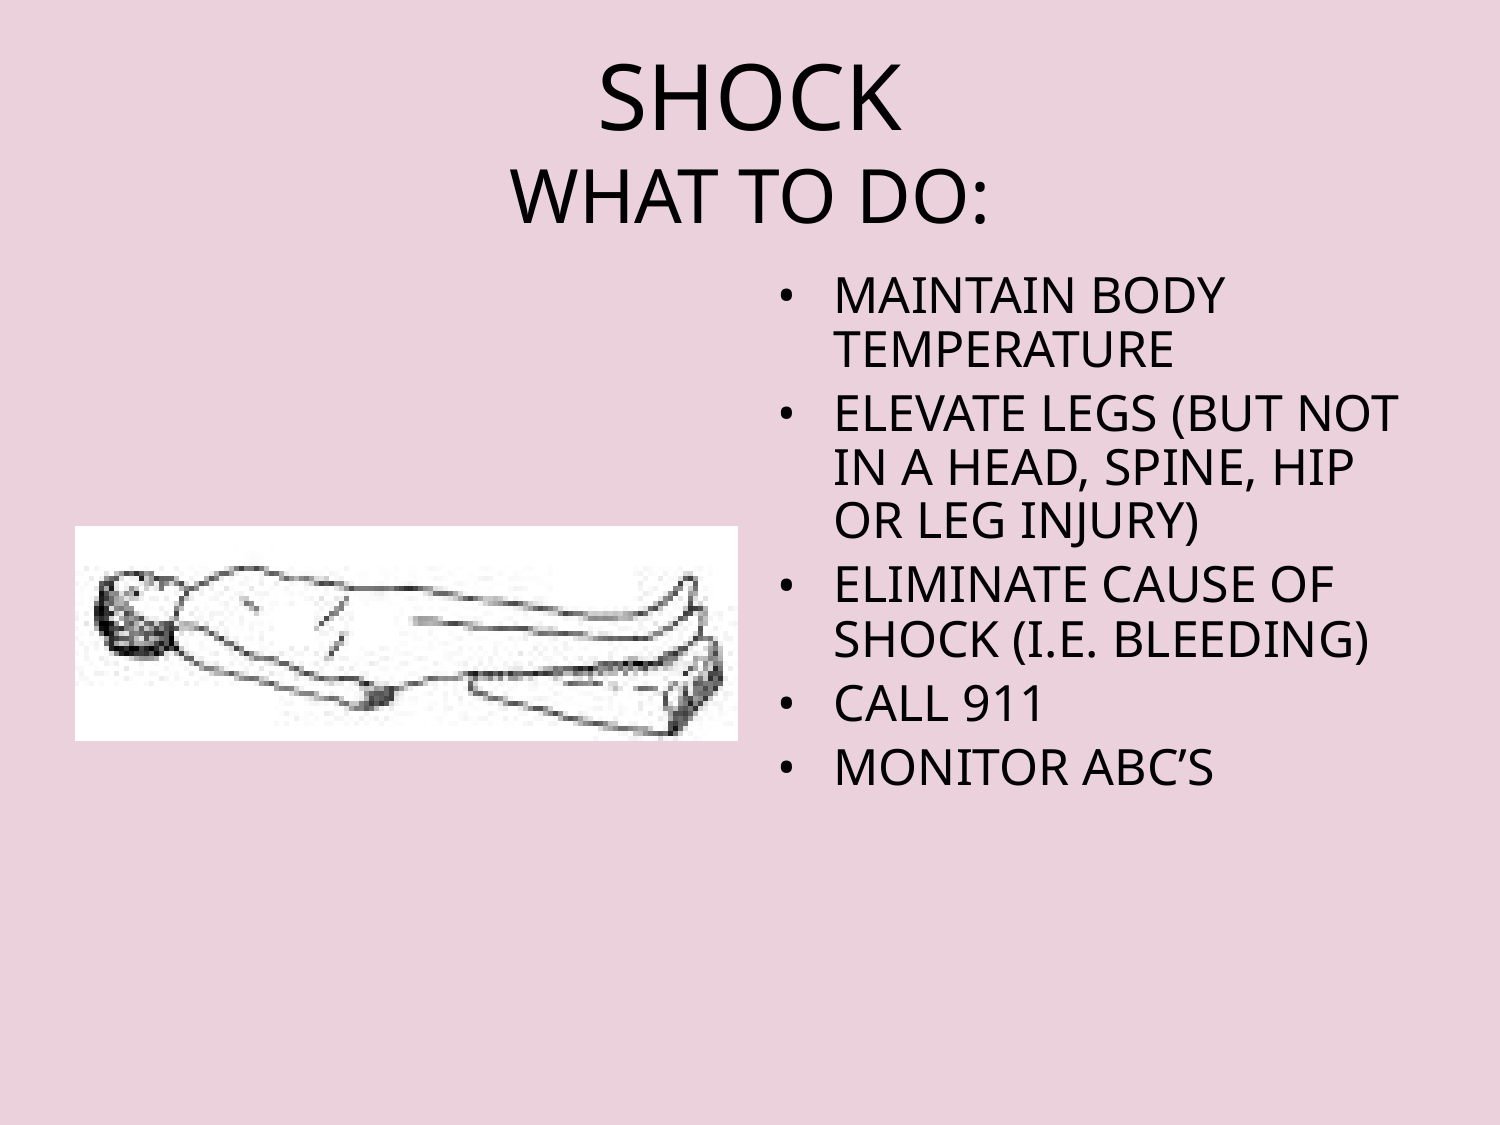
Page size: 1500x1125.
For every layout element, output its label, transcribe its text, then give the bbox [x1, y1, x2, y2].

title SHOCK WHAT TO DO: [75, 45, 1425, 233]
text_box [74, 526, 738, 742]
list MAINTAIN BODY TEMPERATURE ELEVATE LEGS (BUT NOT IN A HEAD, SPINE, HIP OR LEG INJURY) ELIMINATE CAUSE OF SHOCK (I.E. BLEEDING) CALL 911 MONITOR ABC’S [762, 262, 1425, 1005]
